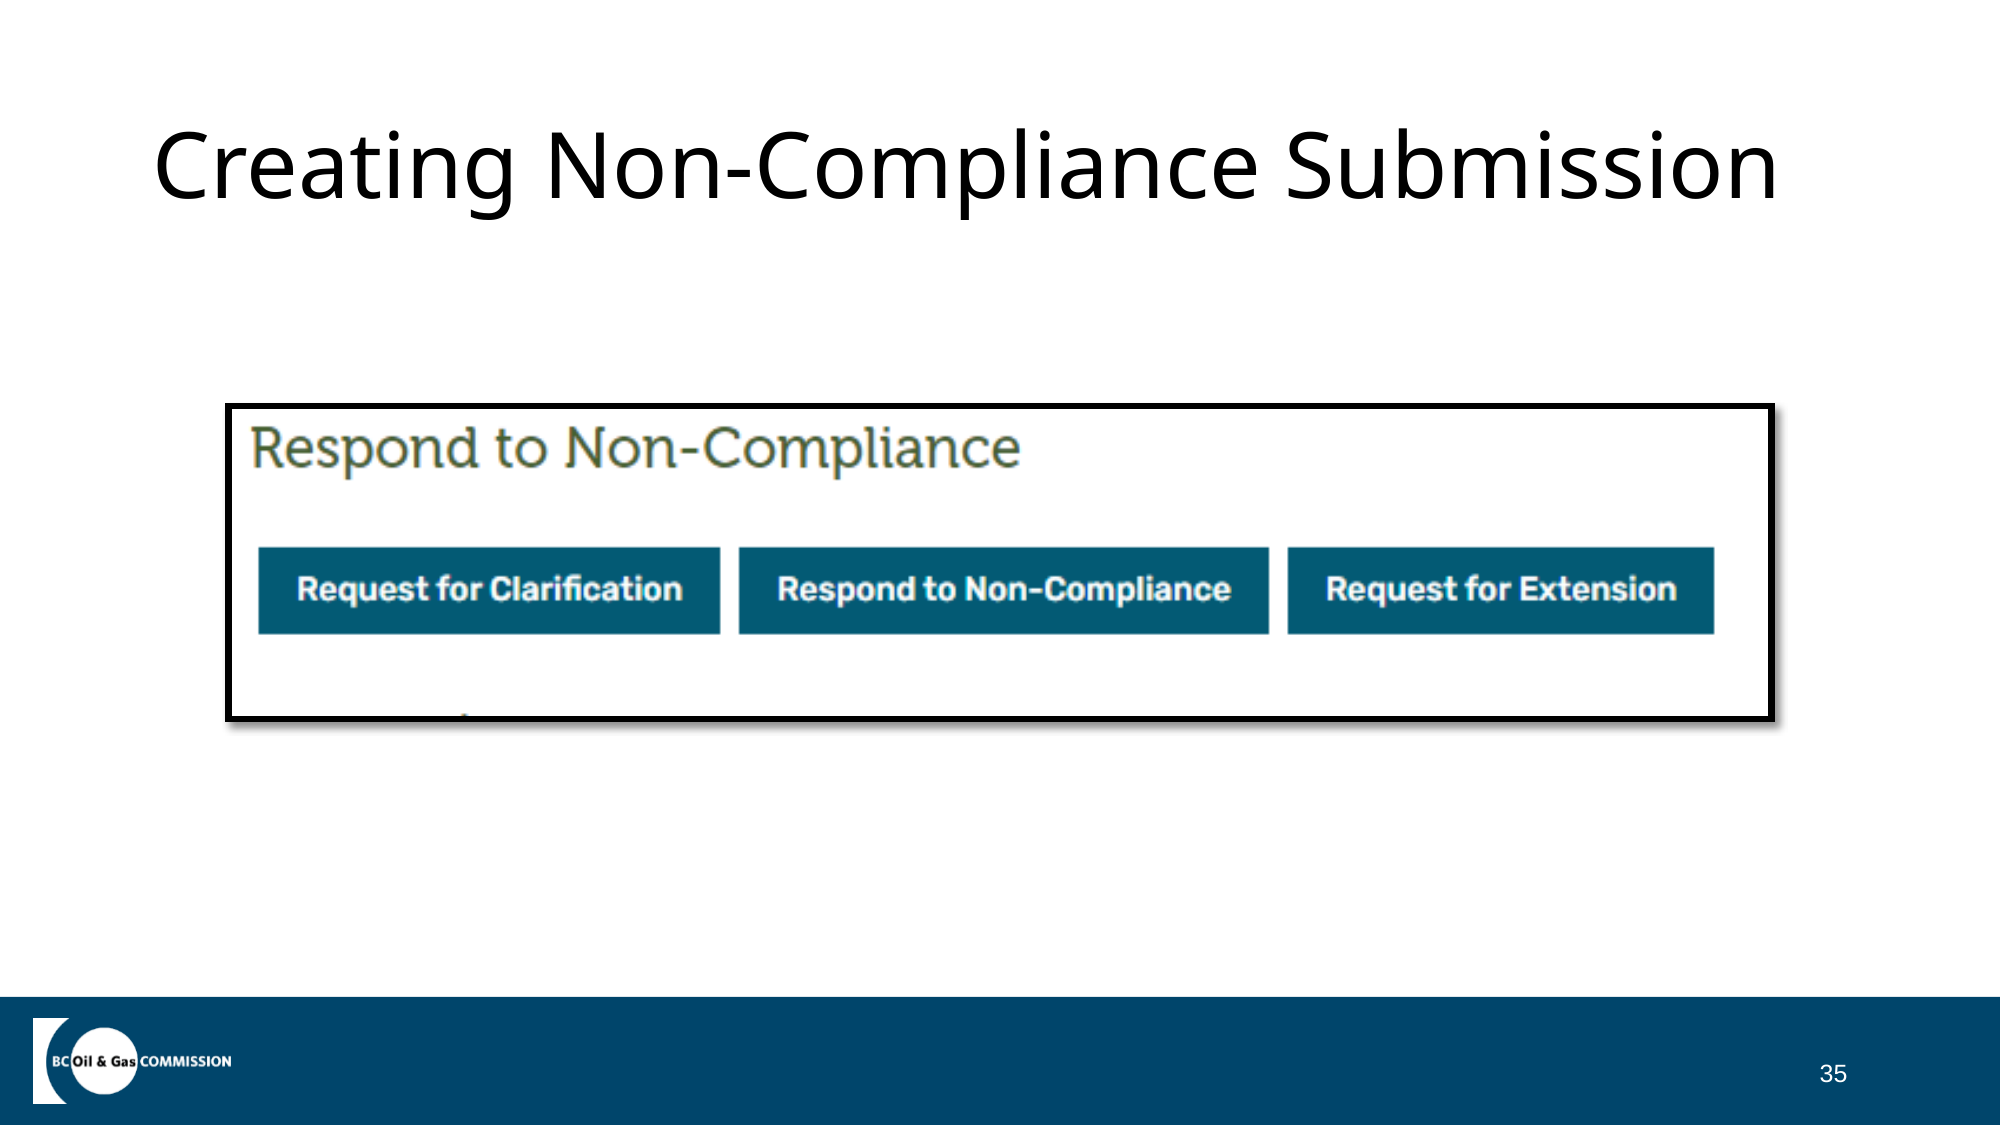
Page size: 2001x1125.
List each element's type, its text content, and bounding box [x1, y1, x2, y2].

picture [33, 1018, 231, 1104]
picture [231, 408, 1769, 717]
text_box [0, 996, 2000, 1125]
title Creating Non-Compliance Submission [137, 59, 1863, 278]
slide_number 35 [1412, 1042, 1863, 1103]
